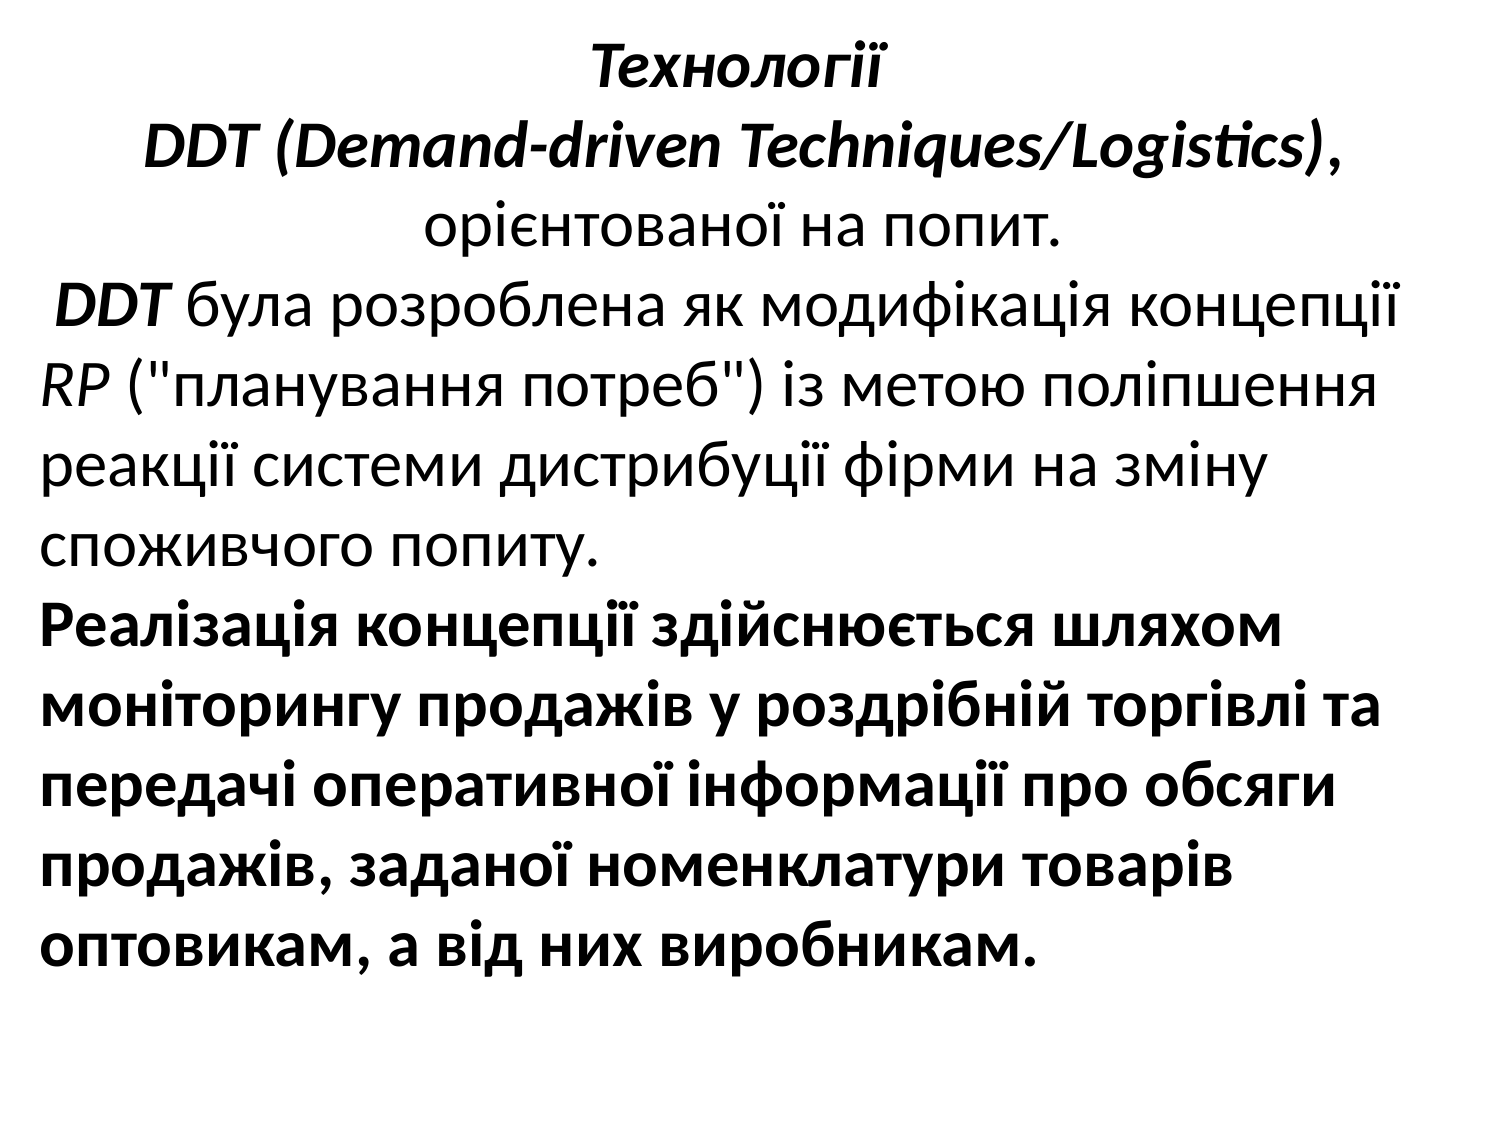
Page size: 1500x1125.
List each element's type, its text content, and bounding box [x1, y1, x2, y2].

text_box Технології DDT (Demand-driven Techniques/Logistics), орієнтованої на попит. DDT була розроблена як модифікація концепції RP ("планування потреб") із метою поліпшення реакції системи дистрибуції фірми на зміну споживчого попиту. Реалізація концепції здійснюється шляхом моніторингу продажів у роздрібній торгівлі та передачі оперативної інформації про обсяги продажів, заданої номенклатури товарів оптовикам, а від них виробникам. [24, 12, 1463, 988]
